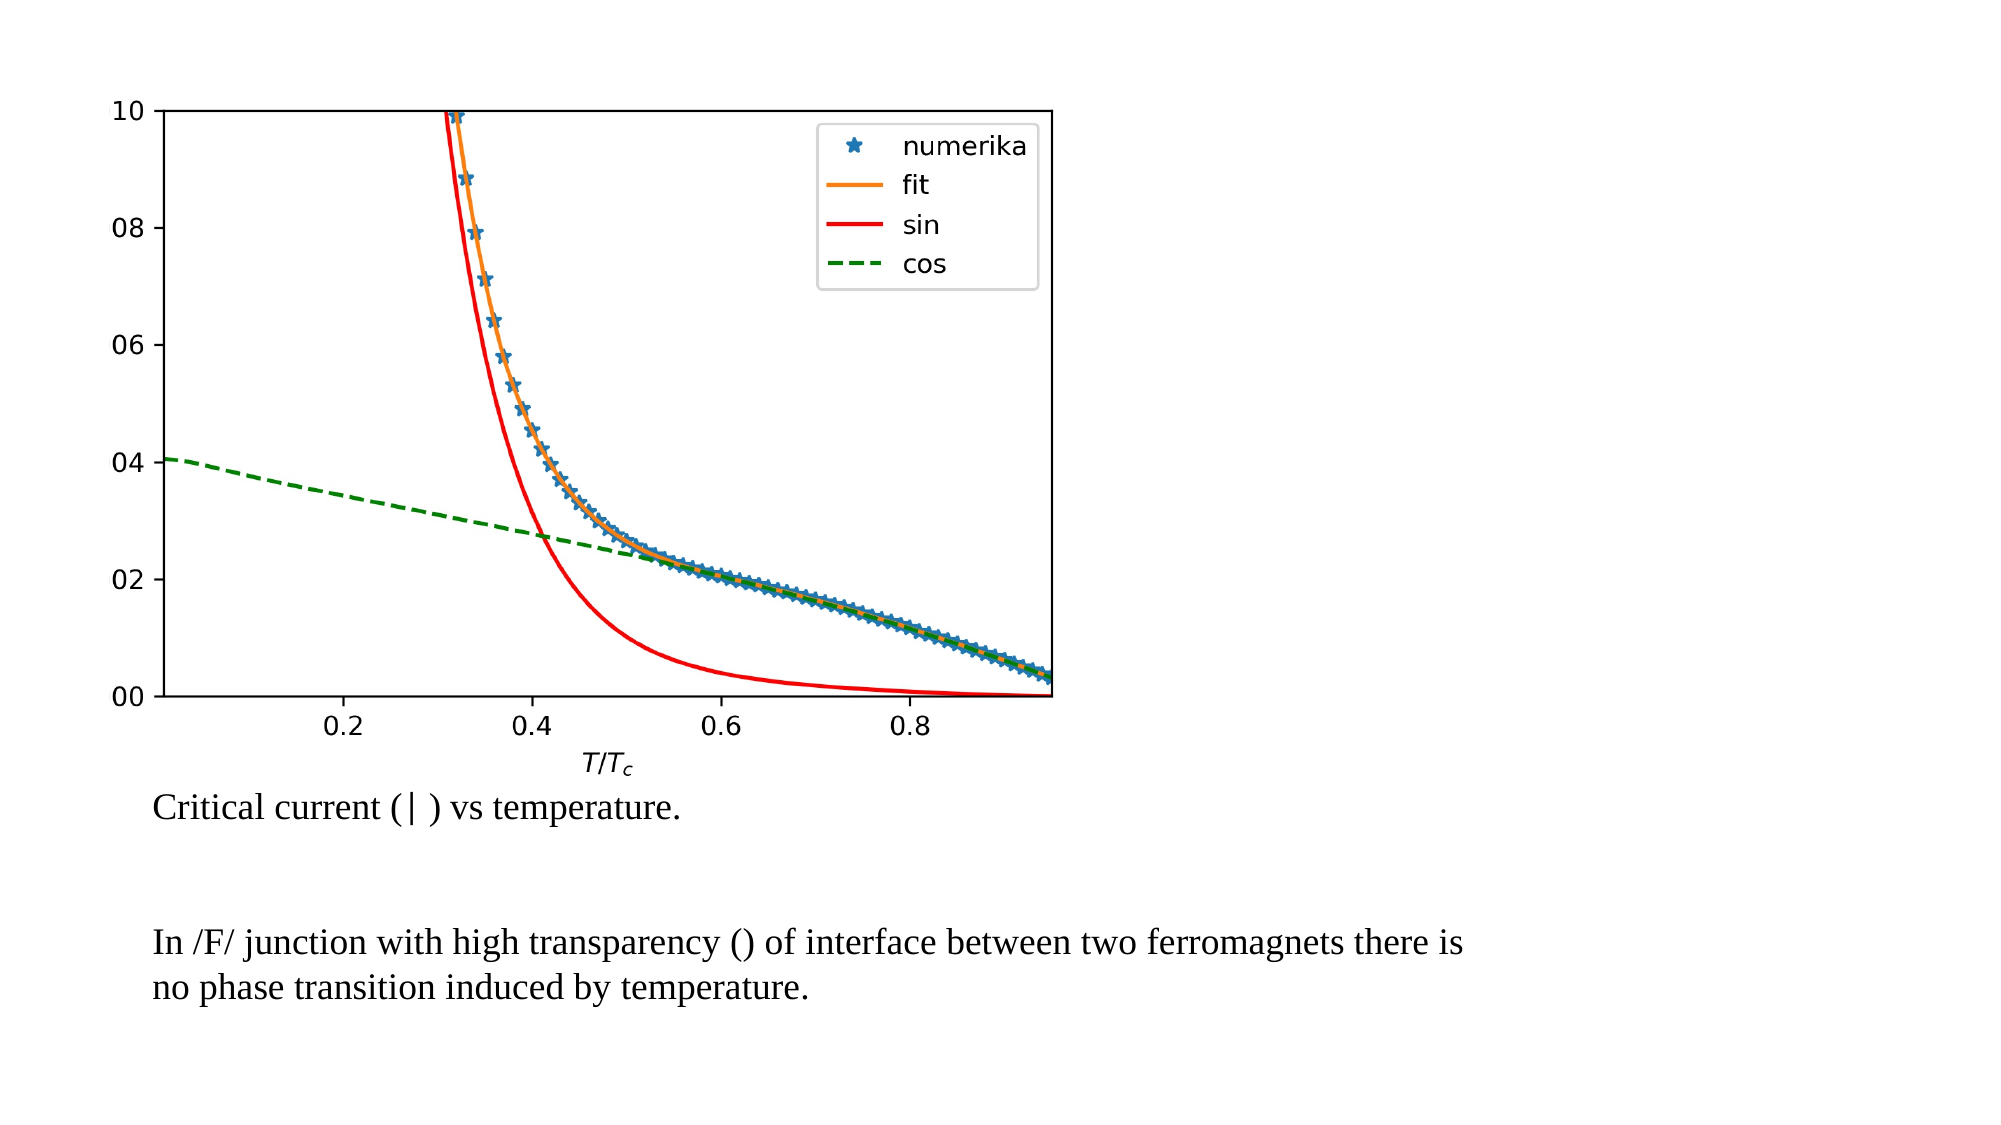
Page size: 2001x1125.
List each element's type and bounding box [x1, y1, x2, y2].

picture [109, 17, 1077, 793]
